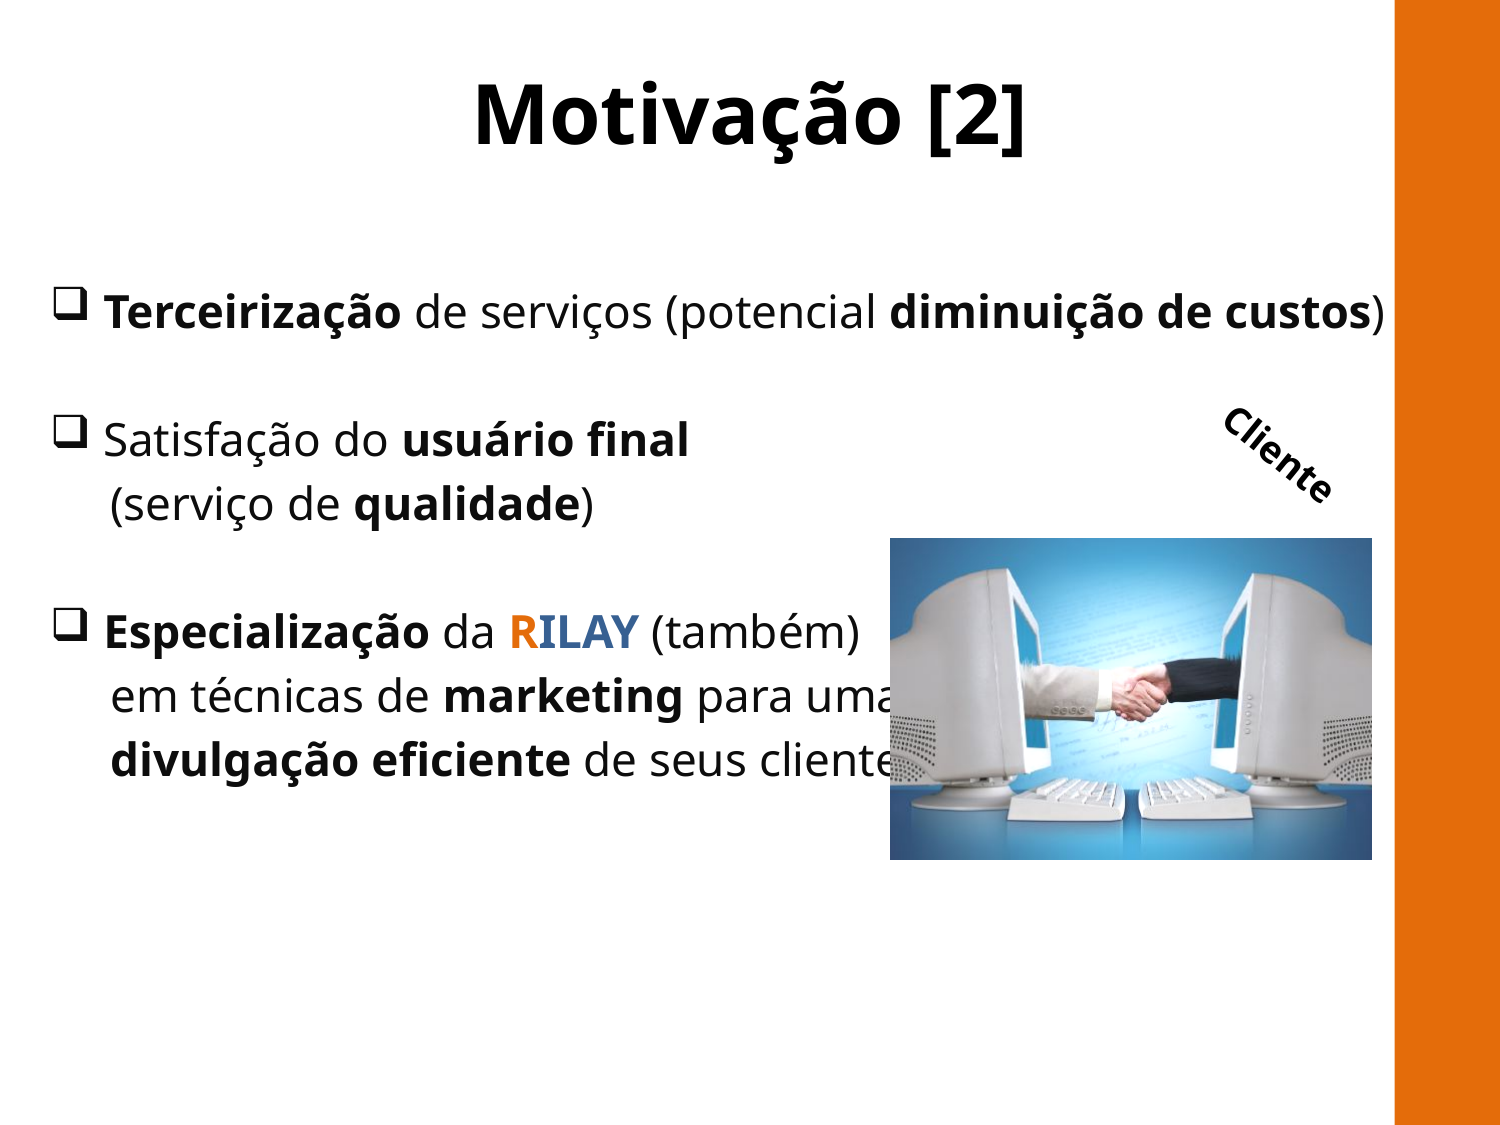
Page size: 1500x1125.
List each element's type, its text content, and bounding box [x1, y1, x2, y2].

text_box Cliente [1198, 379, 1363, 528]
picture [890, 538, 1372, 860]
title Motivação [2] [35, 23, 1392, 200]
subtitle Terceirização de serviços (potencial diminuição de custos) Satisfação do usuário final (serviço de qualidade) Especialização da RILAY (também) em técnicas de marketing para uma divulgação eficiente de seus clientes [35, 210, 1392, 1102]
text_box [1392, 0, 1500, 1125]
